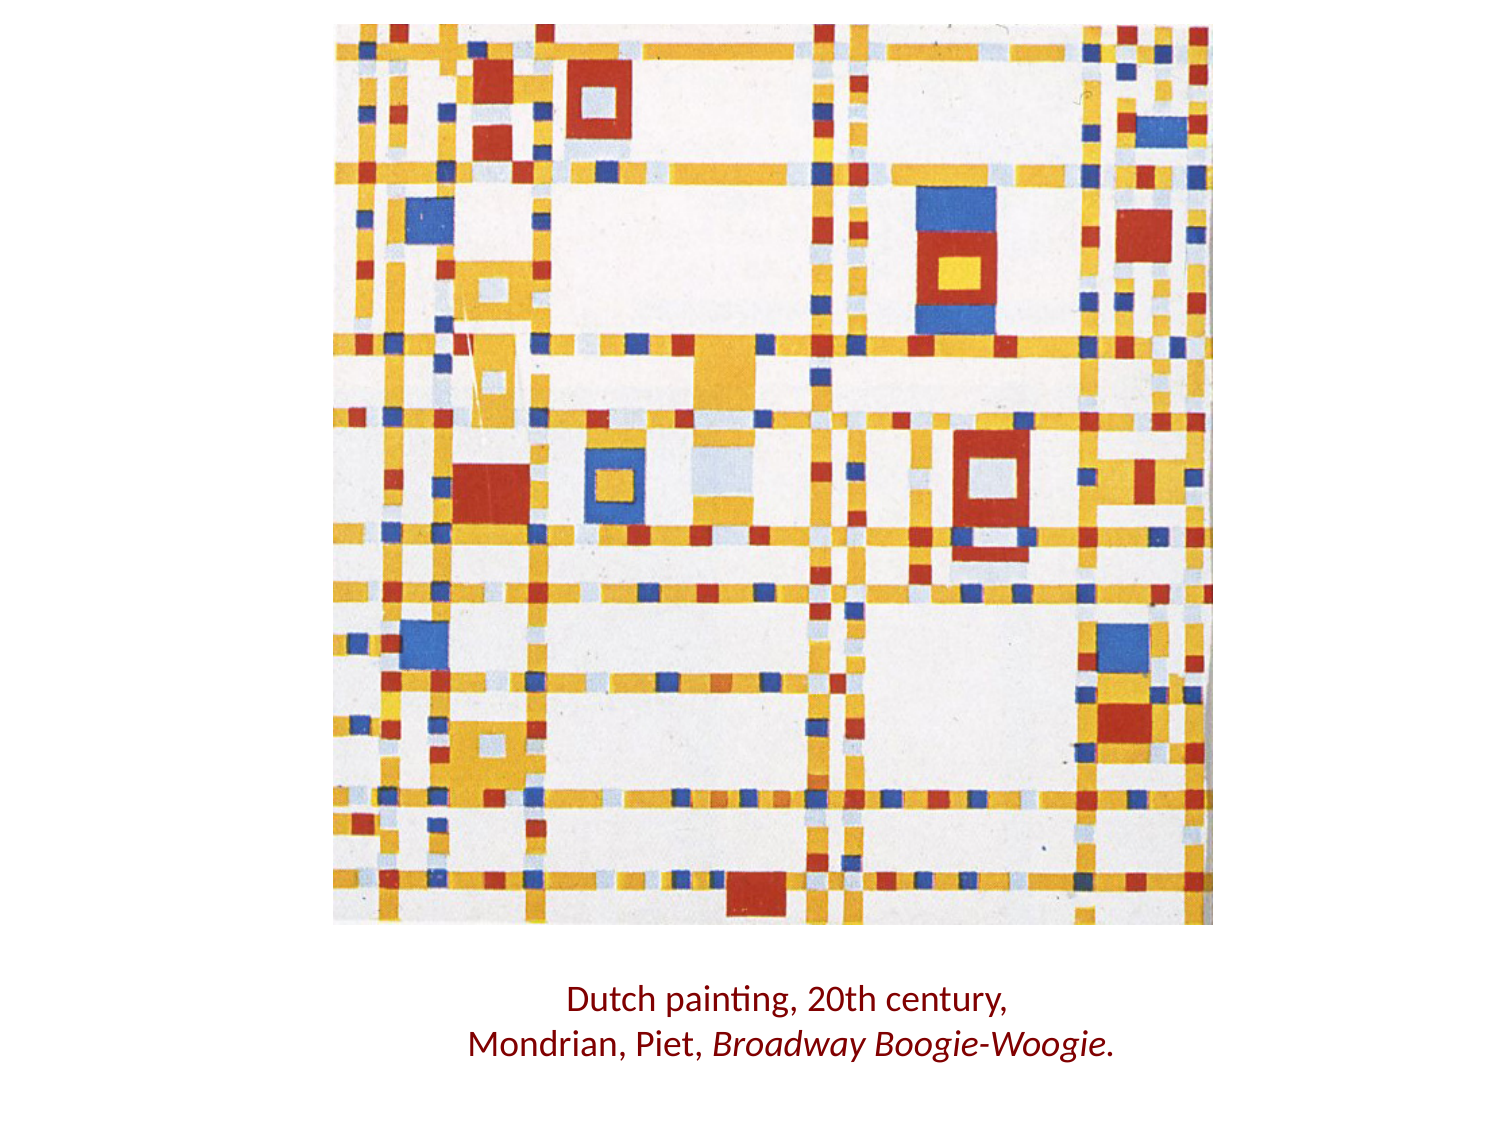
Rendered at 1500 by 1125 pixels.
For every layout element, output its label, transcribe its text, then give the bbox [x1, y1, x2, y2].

title Dutch painting, 20th century, Mondrian, Piet, Broadway Boogie-Woogie. [125, 937, 1450, 1100]
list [333, 24, 1213, 926]
